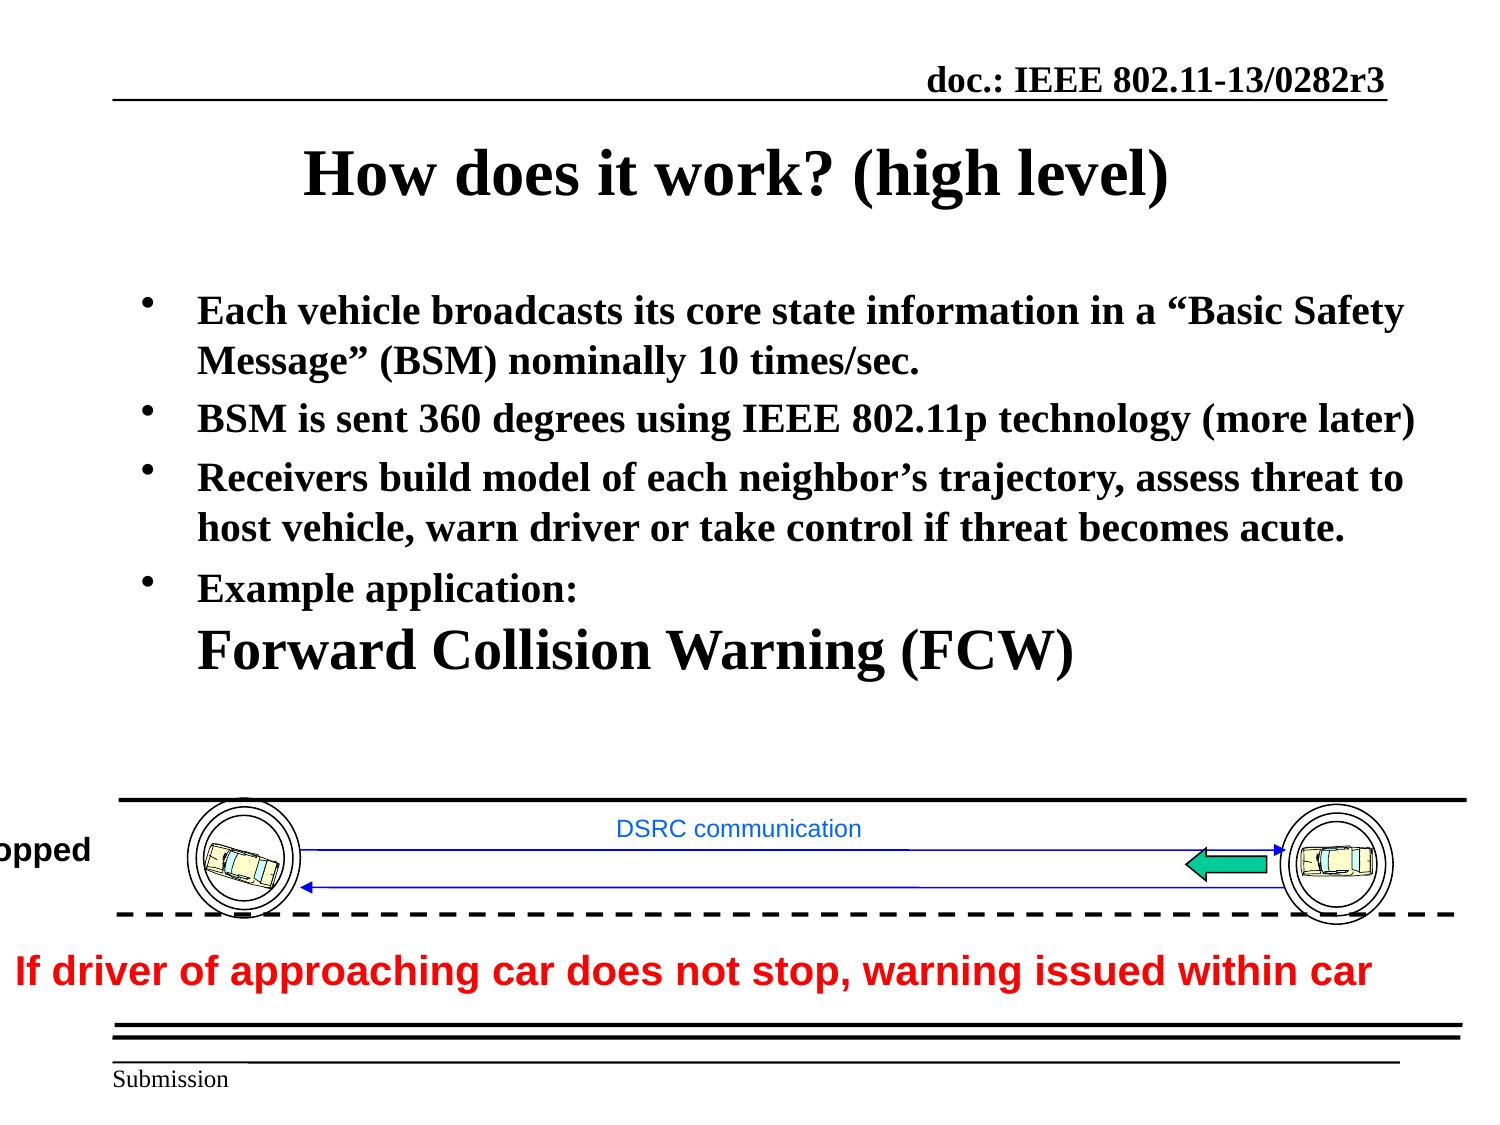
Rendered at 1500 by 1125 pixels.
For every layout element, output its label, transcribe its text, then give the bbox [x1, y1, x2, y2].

list Each vehicle broadcasts its core state information in a “Basic Safety Message” (BSM) nominally 10 times/sec. BSM is sent 360 degrees using IEEE 802.11p technology (more later) Receivers build model of each neighbor’s trajectory, assess threat to host vehicle, warn driver or take control if threat becomes acute. Example application: Forward Collision Warning (FCW) [125, 274, 1476, 790]
text_box DSRC communication [581, 806, 897, 838]
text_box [1276, 807, 1397, 921]
text_box If driver of approaching car does not stop, warning issued within car [0, 936, 1401, 1002]
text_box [183, 801, 304, 915]
text_box [308, 881, 1271, 894]
title How does it work? (high level) [212, 74, 1263, 263]
text_box [1185, 848, 1267, 881]
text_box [205, 850, 279, 881]
text_box Stopped [0, 820, 178, 876]
